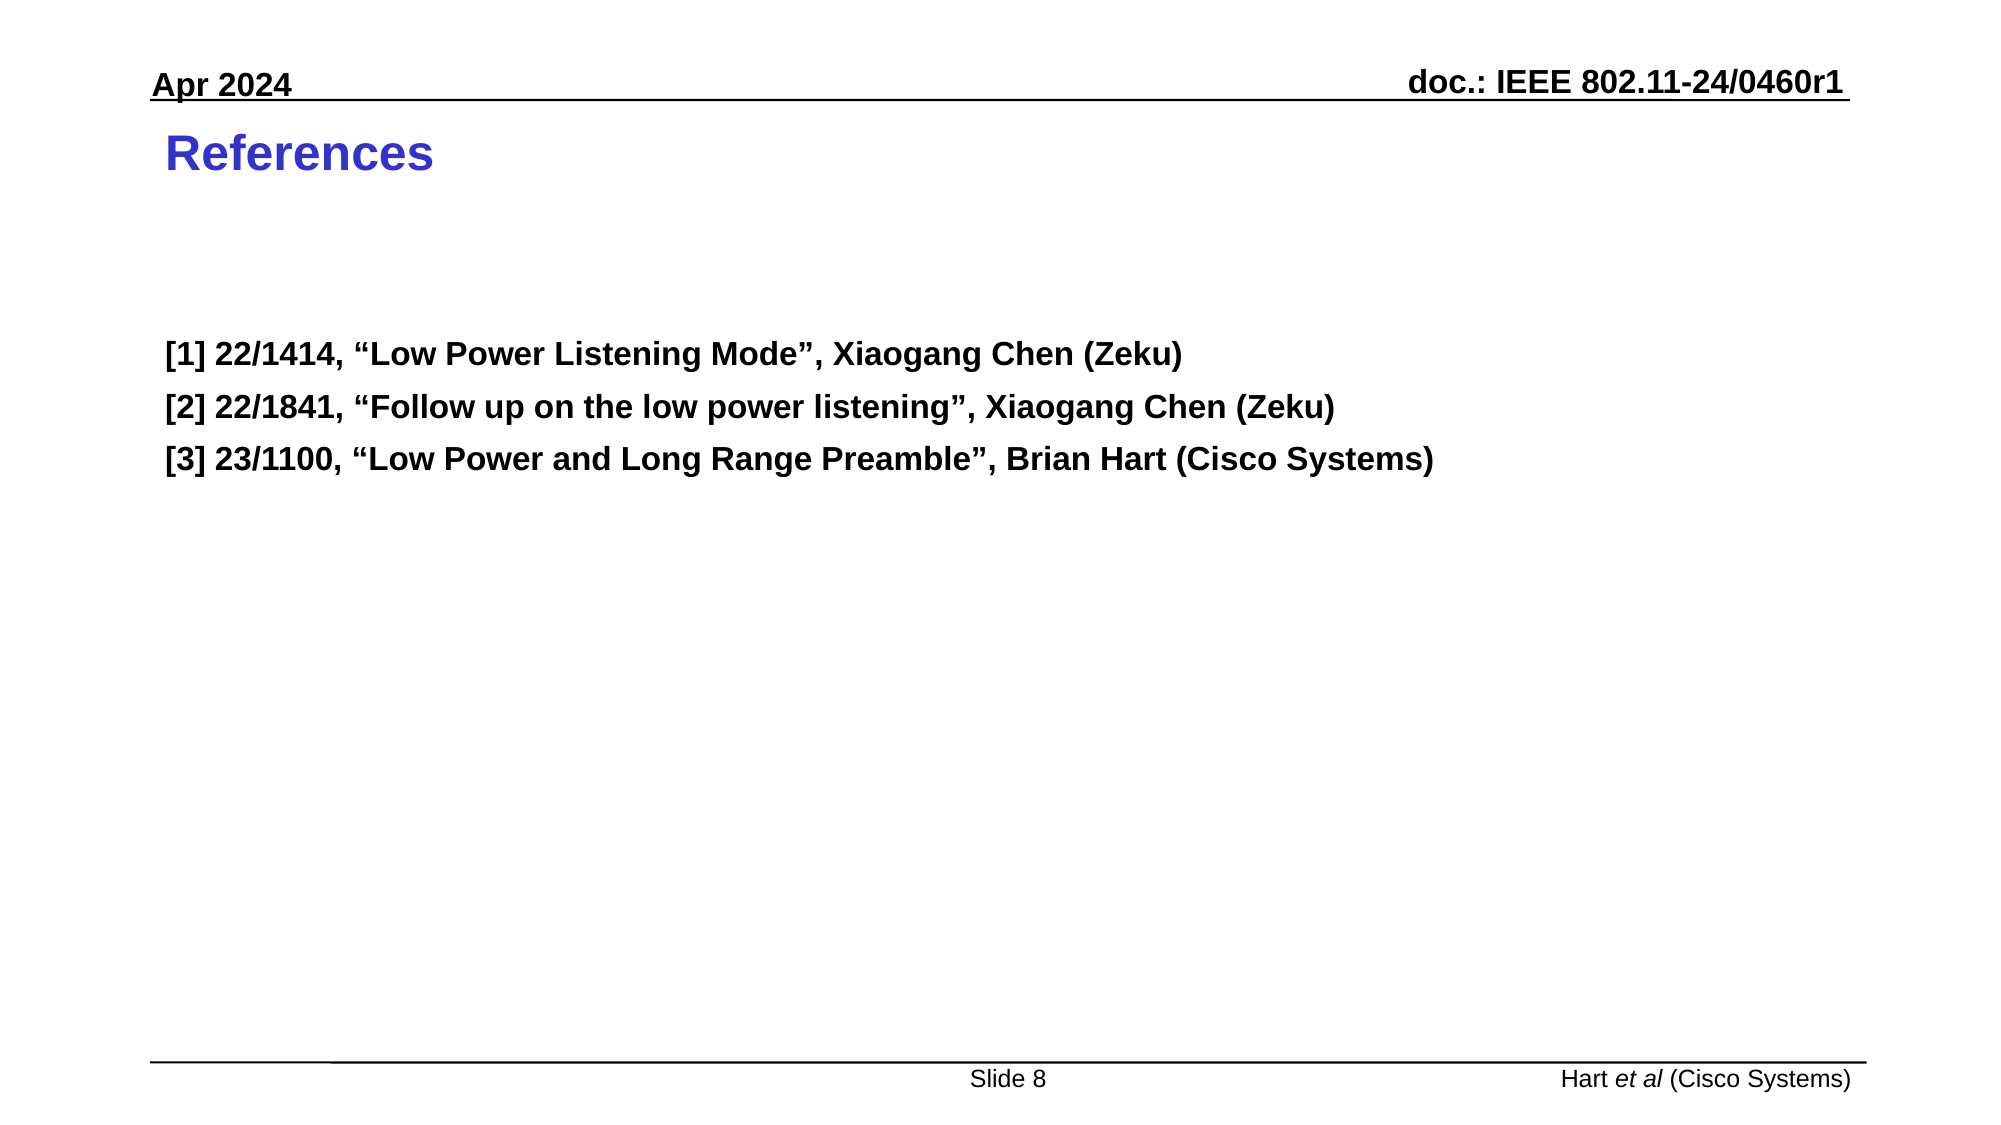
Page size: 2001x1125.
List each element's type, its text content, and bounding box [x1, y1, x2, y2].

title References [150, 112, 1850, 288]
footer Hart et al (Cisco Systems) [1233, 1062, 1867, 1093]
slide_number Slide 8 [961, 1061, 1056, 1093]
list [1] 22/1414, “Low Power Listening Mode”, Xiaogang Chen (Zeku) [2] 22/1841, “Follow up on the low power listening”, Xiaogang Chen (Zeku) [3] 23/1100, “Low Power and Long Range Preamble”, Brian Hart (Cisco Systems) [150, 324, 1850, 1000]
